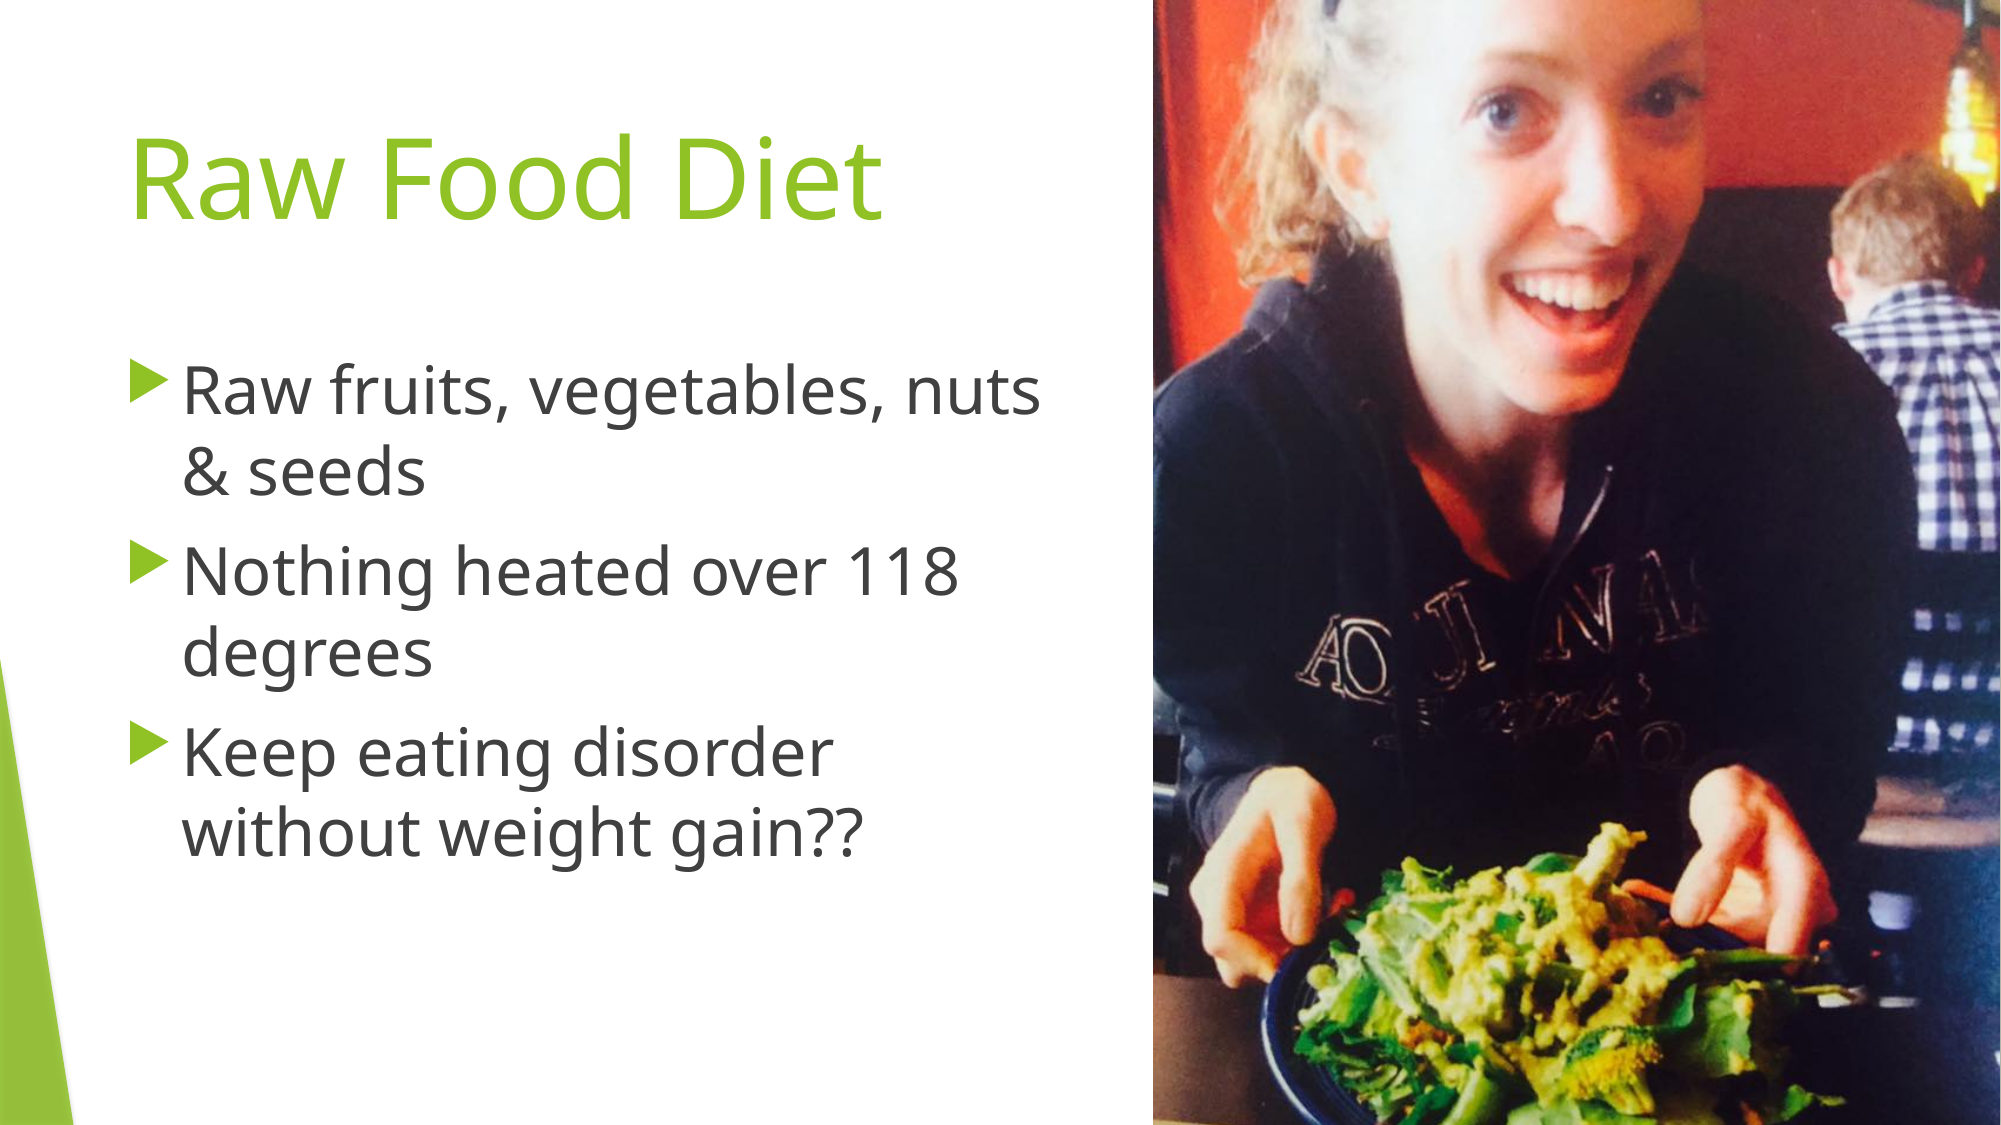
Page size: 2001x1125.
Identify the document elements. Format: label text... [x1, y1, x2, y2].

list Raw fruits, vegetables, nuts & seeds Nothing heated over 118 degrees Keep eating disorder without weight gain?? [109, 340, 1070, 1014]
title Raw Food Diet [111, 99, 1148, 317]
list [1153, 0, 2000, 1125]
